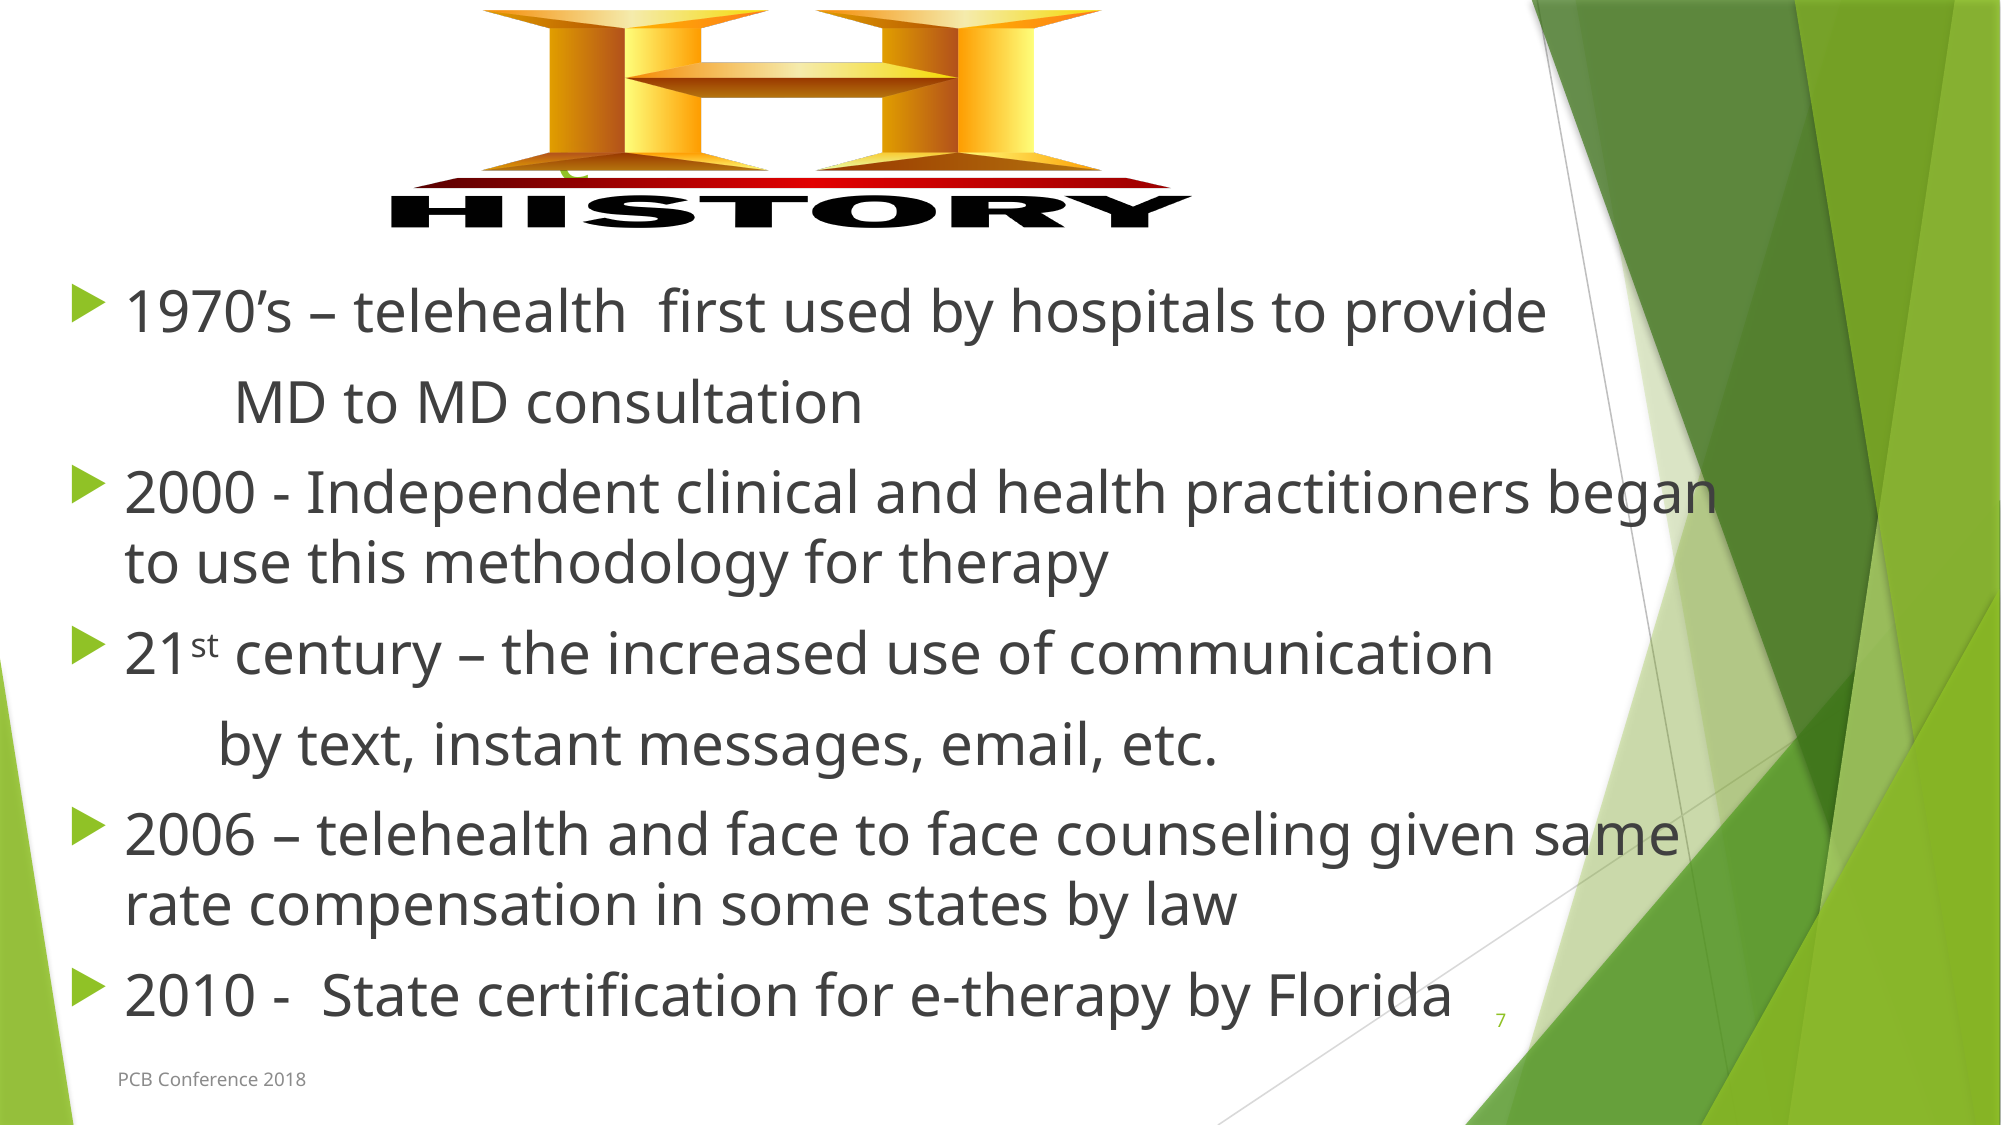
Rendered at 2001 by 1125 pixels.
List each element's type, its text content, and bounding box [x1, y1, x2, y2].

list 1970’s – telehealth first used by hospitals to provide MD to MD consultation 2000 - Independent clinical and health practitioners began to use this methodology for therapy 21st century – the increased use of communication by text, instant messages, email, etc. 2006 – telehealth and face to face counseling given same rate compensation in some states by law 2010 - State certification for e-therapy by Florida [52, 266, 1800, 1051]
title c [111, 99, 1522, 266]
picture [391, 10, 1193, 228]
footer PCB Conference 2018 [102, 1051, 1136, 1109]
